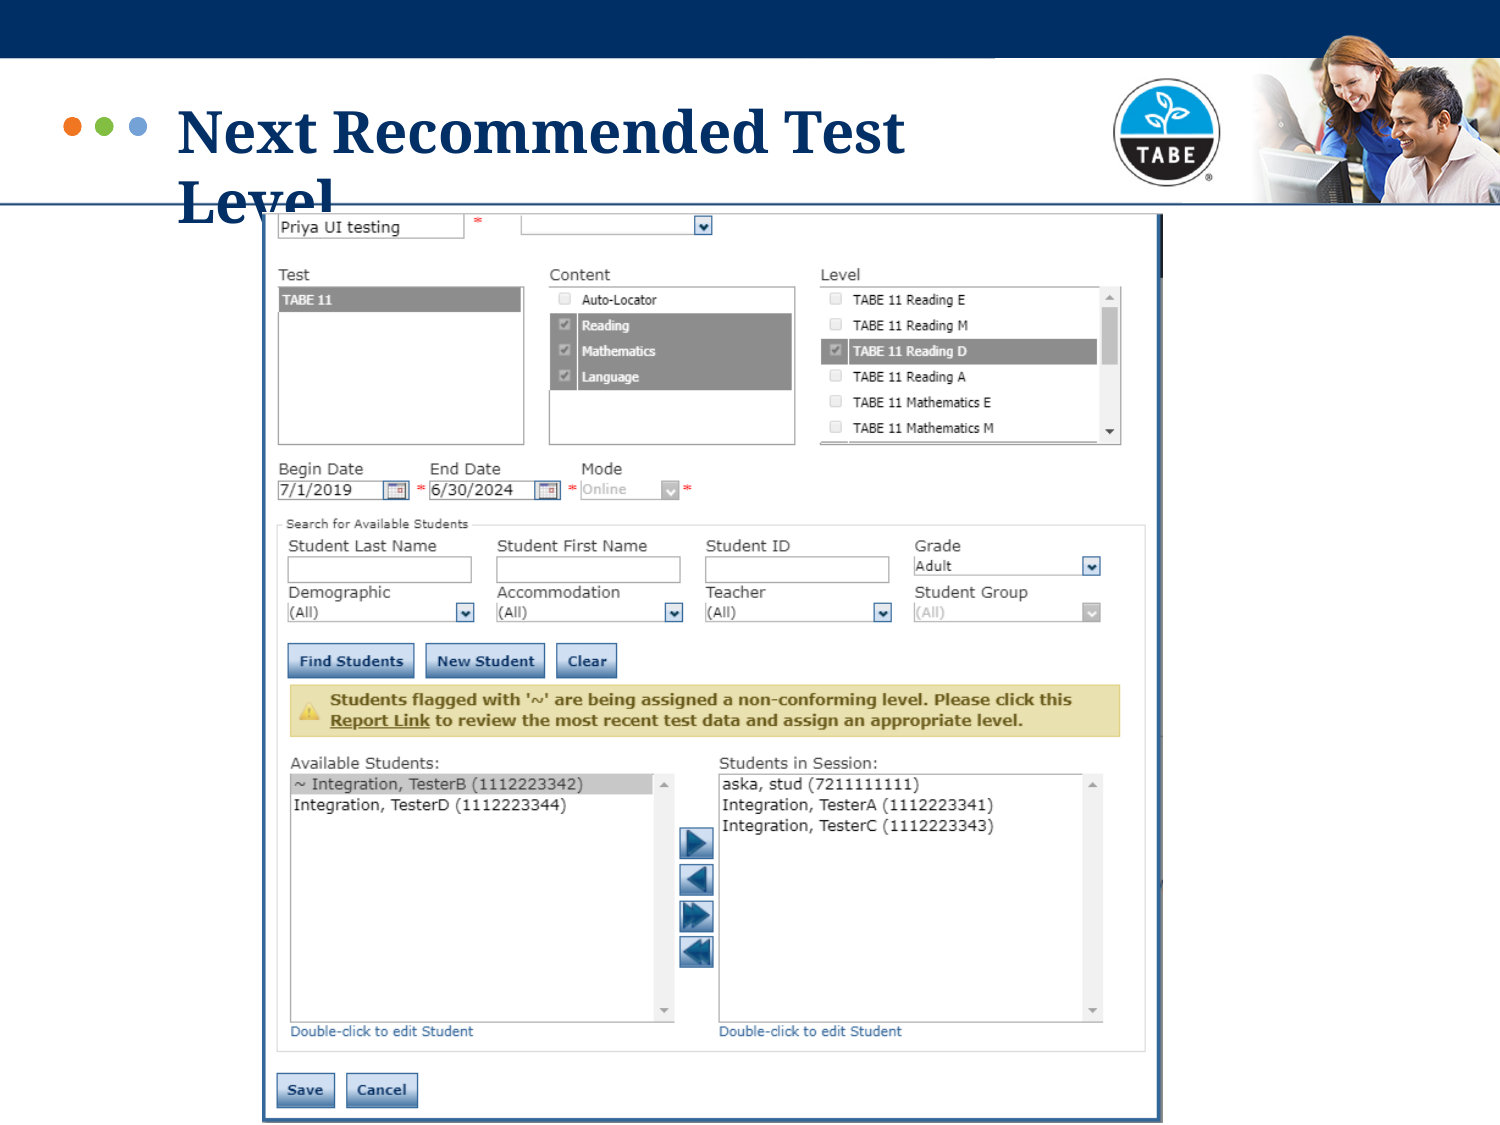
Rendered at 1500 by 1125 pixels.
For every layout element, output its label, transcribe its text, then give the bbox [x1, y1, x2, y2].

picture [0, 0, 1500, 1125]
title Next Recommended Test Level [162, 87, 996, 163]
